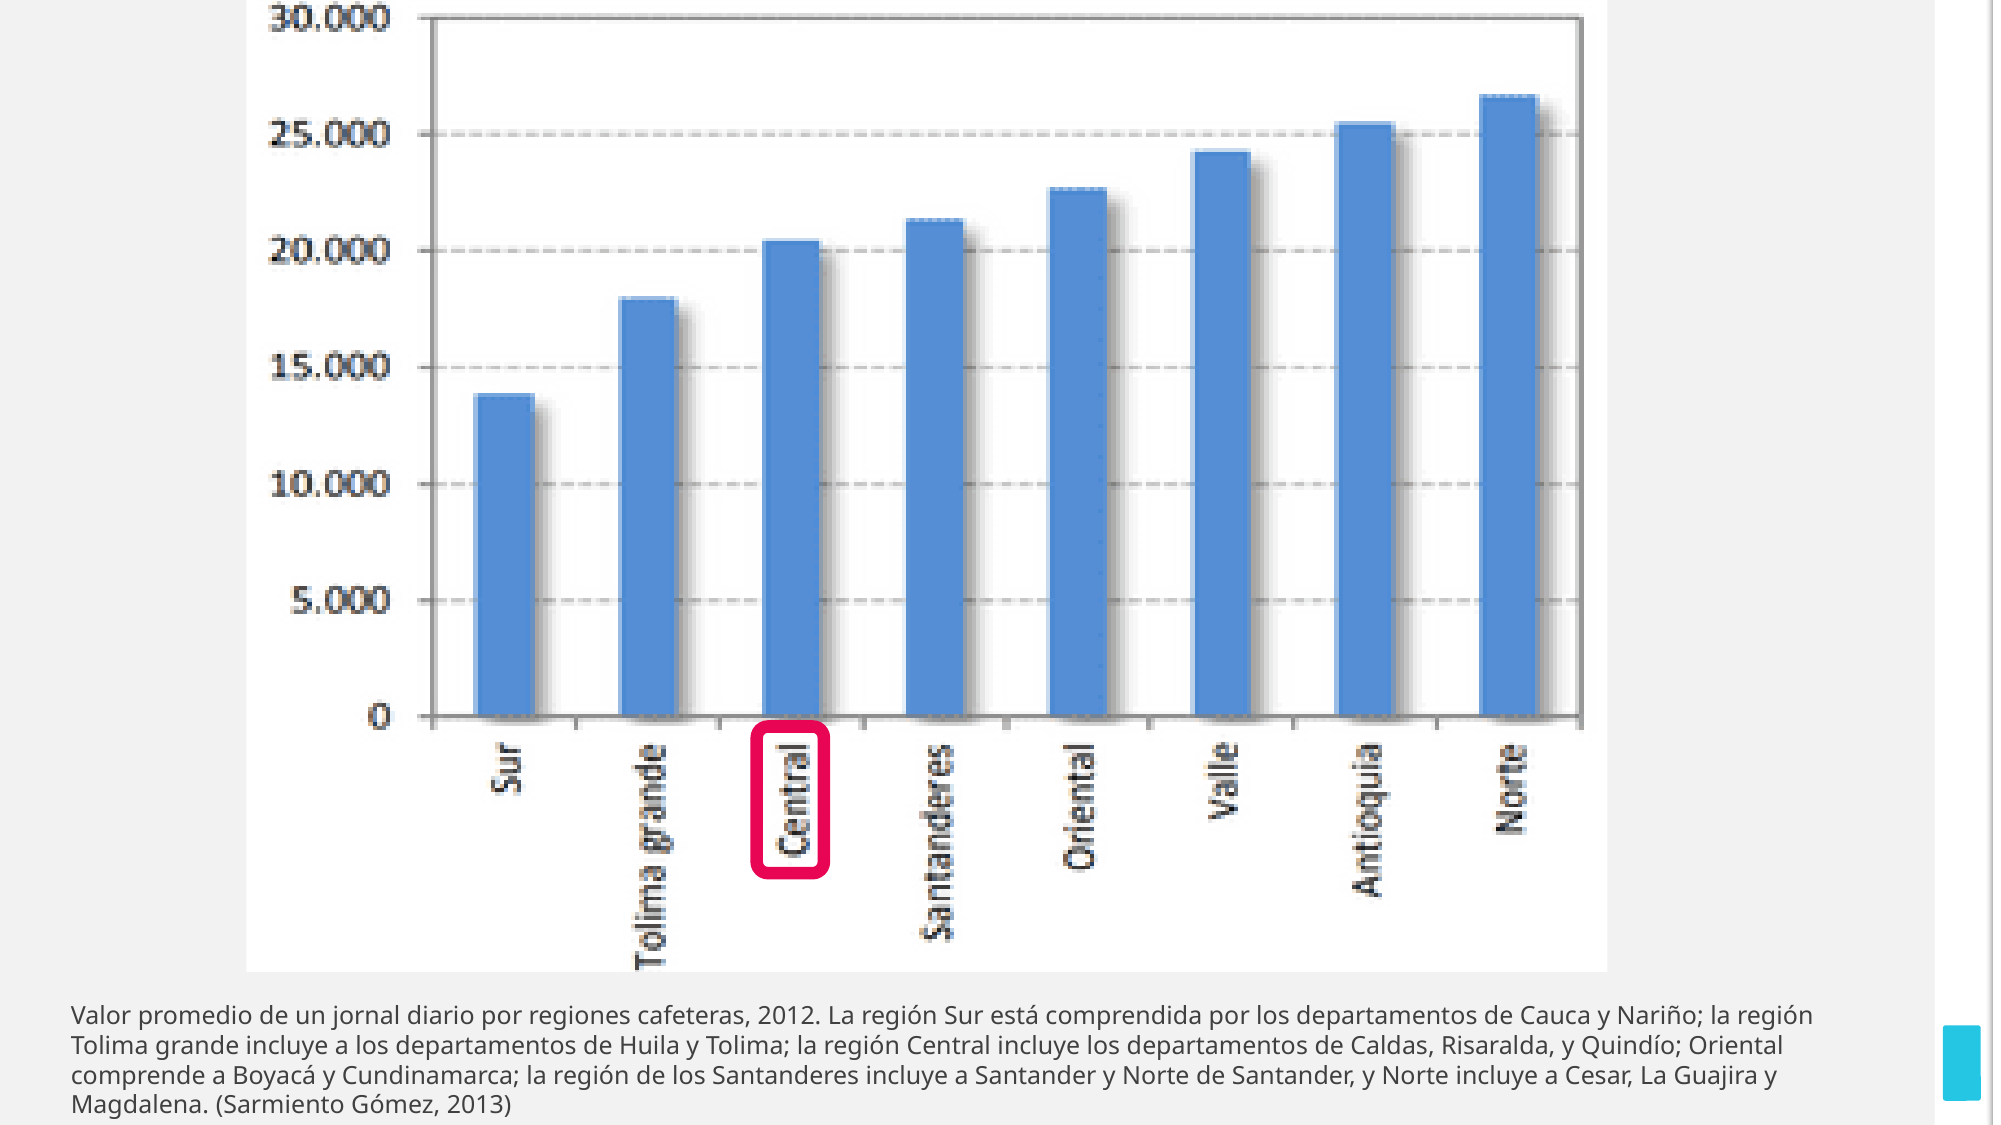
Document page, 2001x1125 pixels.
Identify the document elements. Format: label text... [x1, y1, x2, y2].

footer Valor promedio de un jornal diario por regiones cafeteras, 2012. La región Sur está comprendida por los departamentos de Cauca y Nariño; la región Tolima grande incluye a los departamentos de Huila y Tolima; la región Central incluye los departamentos de Caldas, Risaralda, y Quindío; Oriental comprende a Boyacá y Cundinamarca; la región de los Santanderes incluye a Santander y Norte de Santander, y Norte incluye a Cesar, La Guajira y Magdalena. (Sarmiento Gómez, 2013) [70, 1043, 1894, 1075]
picture [246, 0, 1608, 972]
